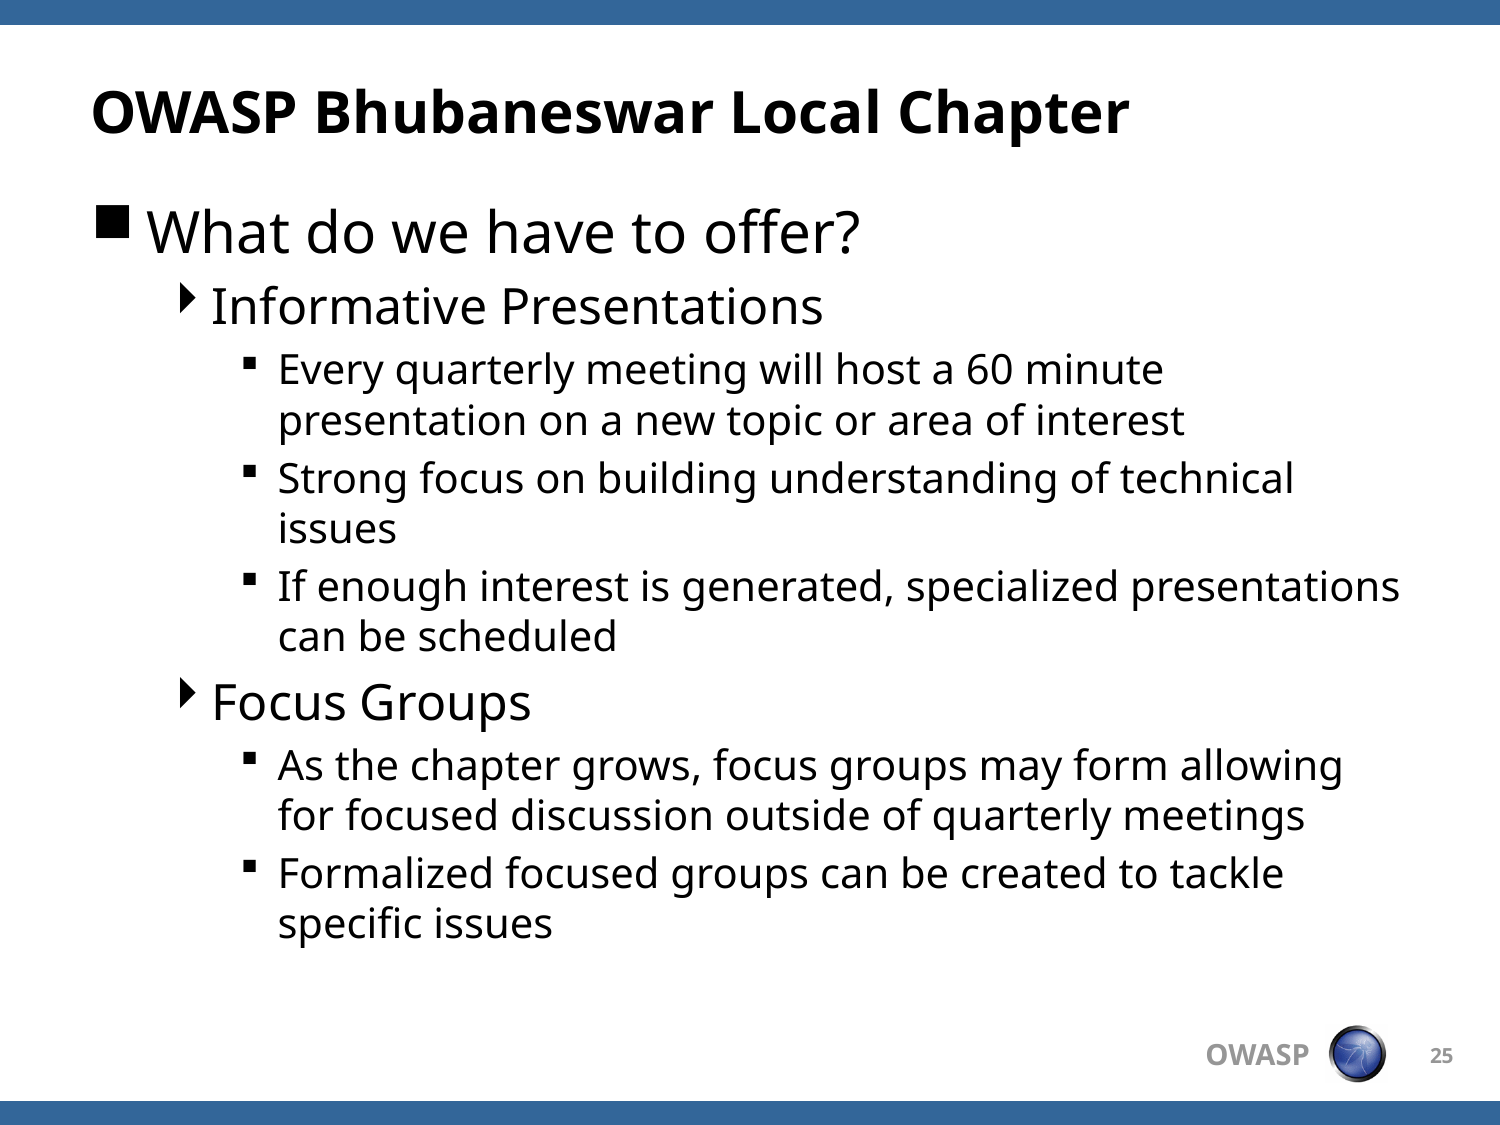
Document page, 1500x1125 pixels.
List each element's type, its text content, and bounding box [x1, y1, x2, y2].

title OWASP Bhubaneswar Local Chapter [74, 44, 1426, 176]
list What do we have to offer? Informative Presentations Every quarterly meeting will host a 60 minute presentation on a new topic or area of interest Strong focus on building understanding of technical issues If enough interest is generated, specialized presentations can be scheduled Focus Groups As the chapter grows, focus groups may form allowing for focused discussion outside of quarterly meetings Formalized focused groups can be created to tackle specific issues [74, 187, 1426, 981]
slide_number 25 [1408, 1034, 1476, 1073]
picture [1325, 1024, 1388, 1083]
